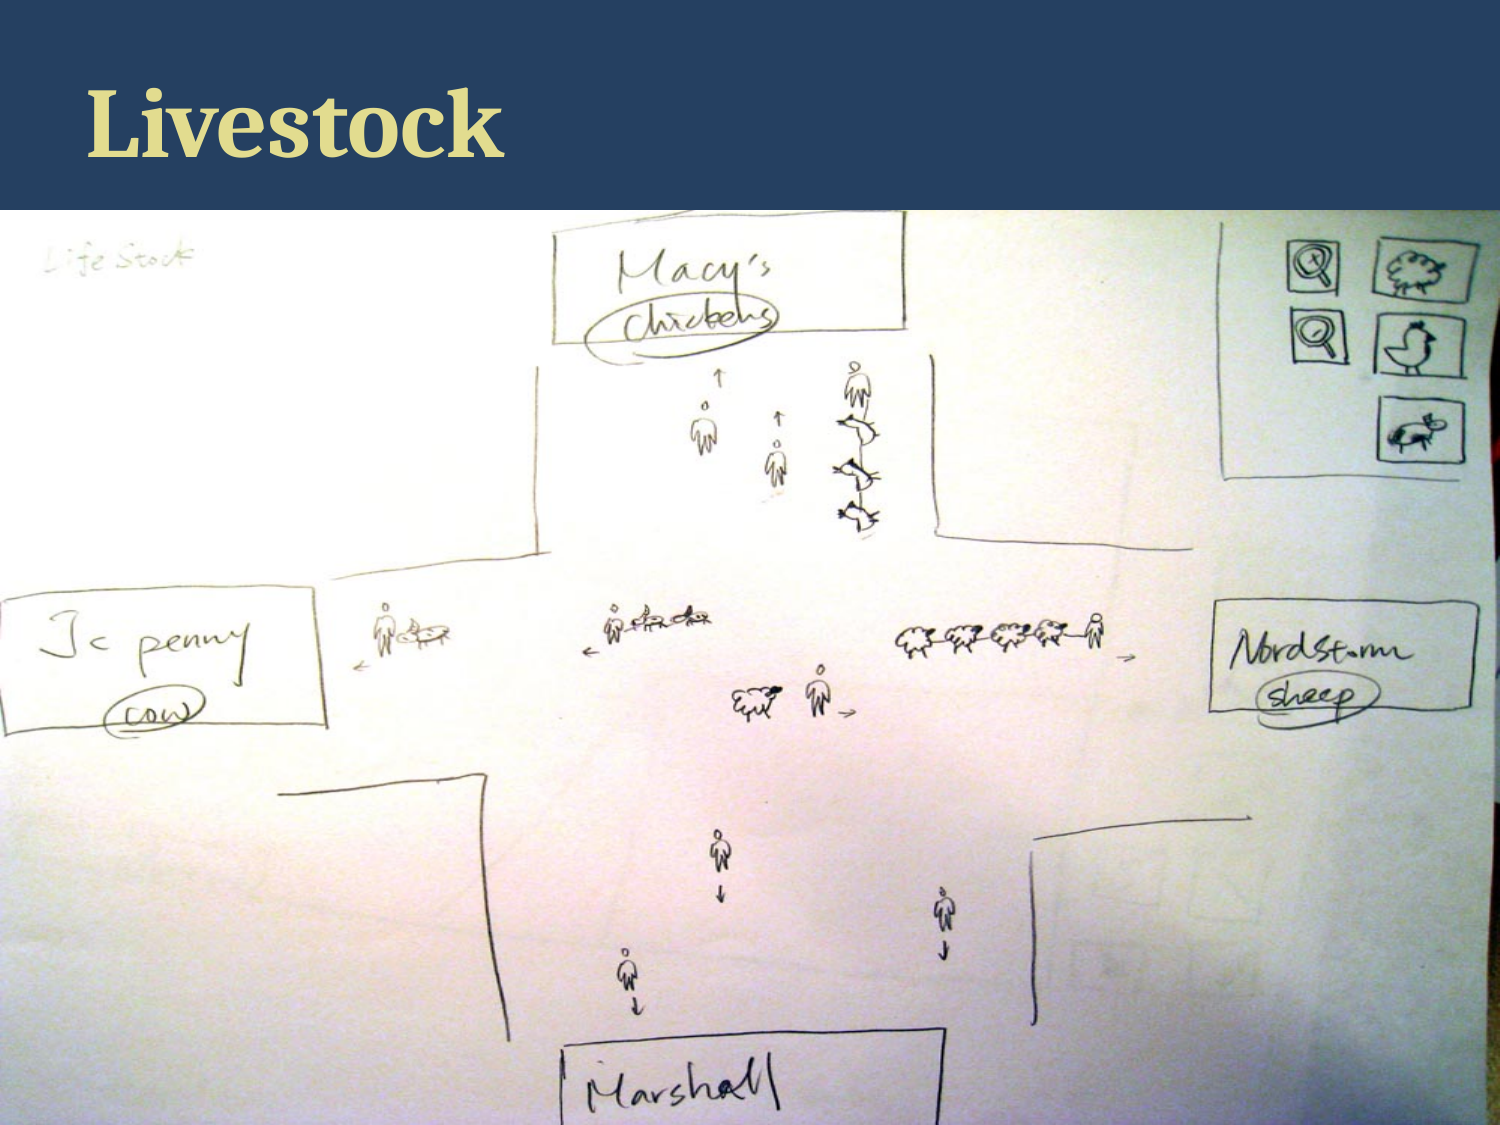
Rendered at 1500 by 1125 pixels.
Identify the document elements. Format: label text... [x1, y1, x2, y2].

picture [0, 210, 1500, 1125]
title Livestock [70, 23, 1421, 209]
